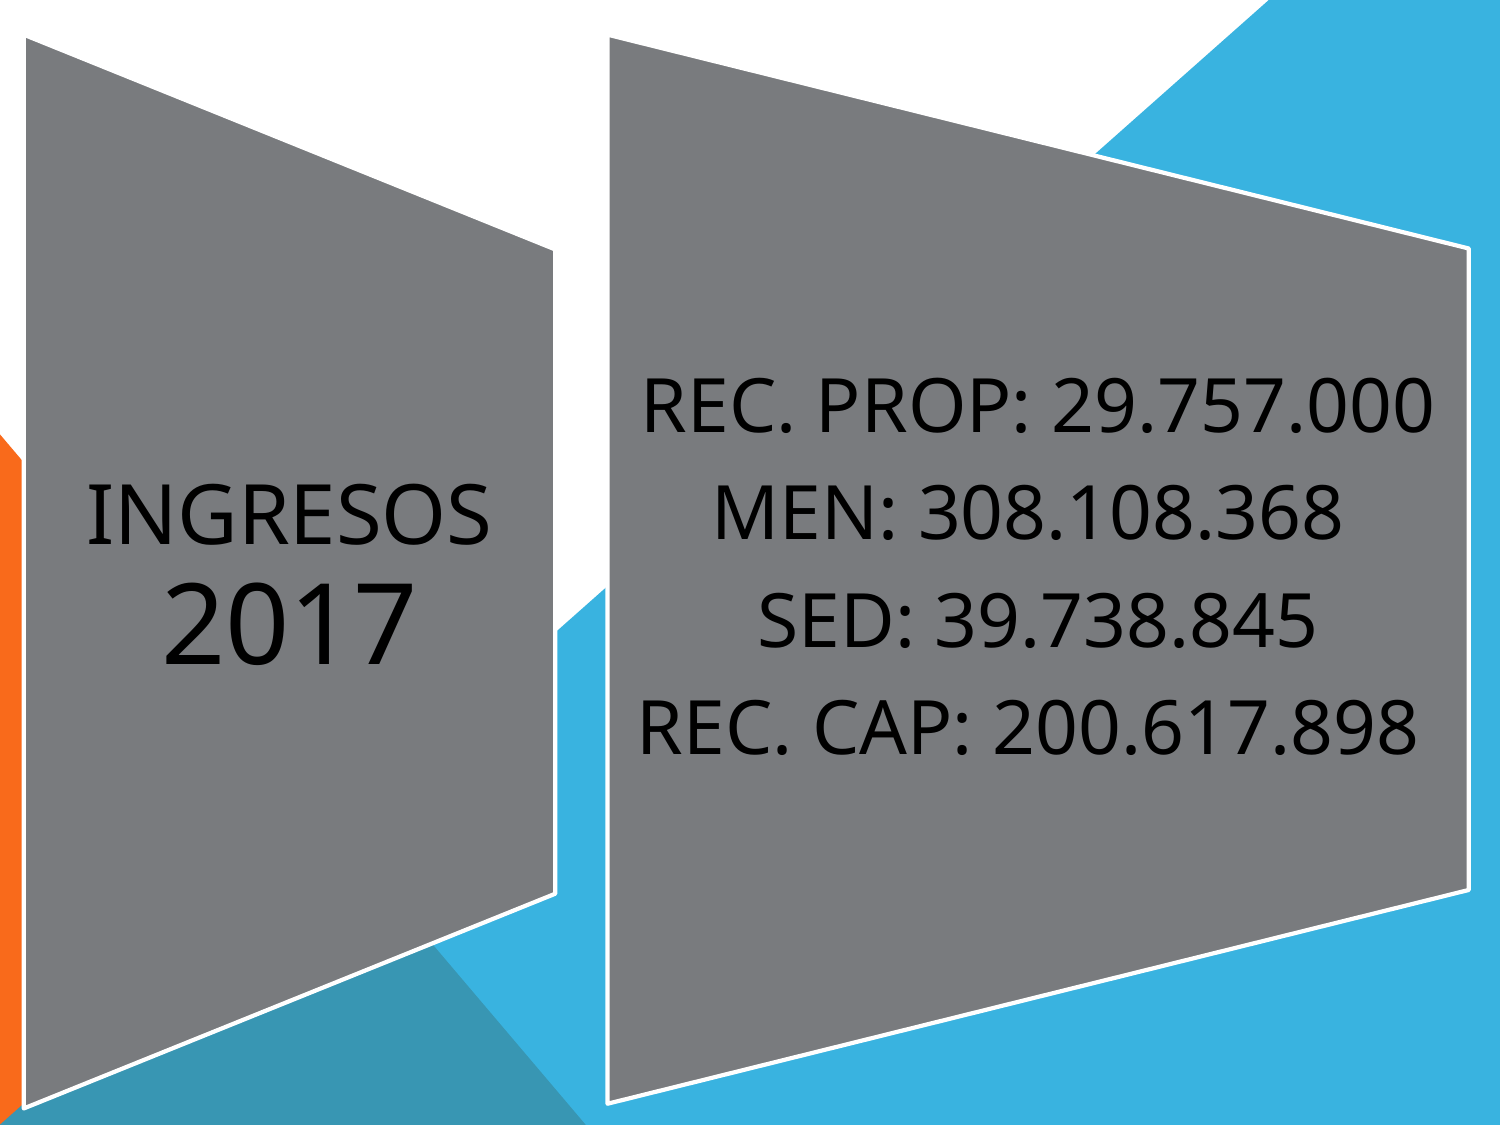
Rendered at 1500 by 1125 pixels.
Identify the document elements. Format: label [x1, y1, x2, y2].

text_box [23, 34, 1474, 1109]
